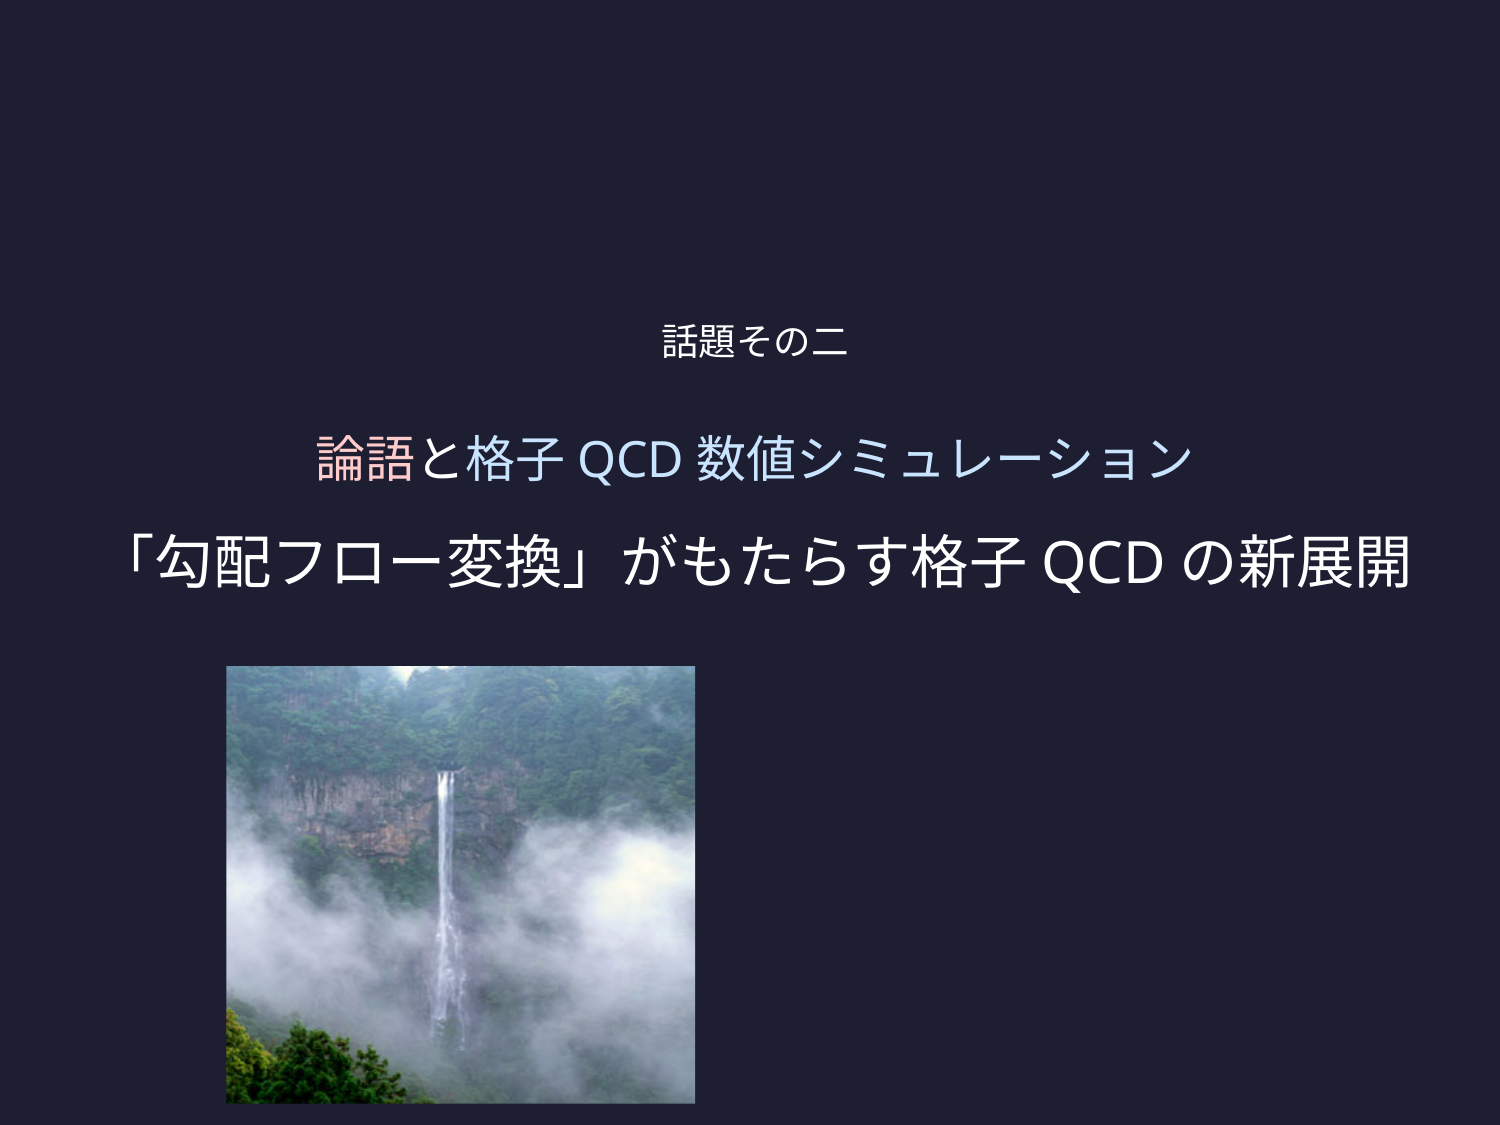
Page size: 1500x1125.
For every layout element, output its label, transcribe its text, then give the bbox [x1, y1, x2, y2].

text_box 論語と格子QCD数値シミュレーション [300, 420, 1210, 496]
text_box 話題その二 [646, 310, 864, 371]
picture [226, 665, 696, 1104]
text_box 「勾配フロー変換」がもたらす格子QCDの新展開 [81, 517, 1428, 603]
